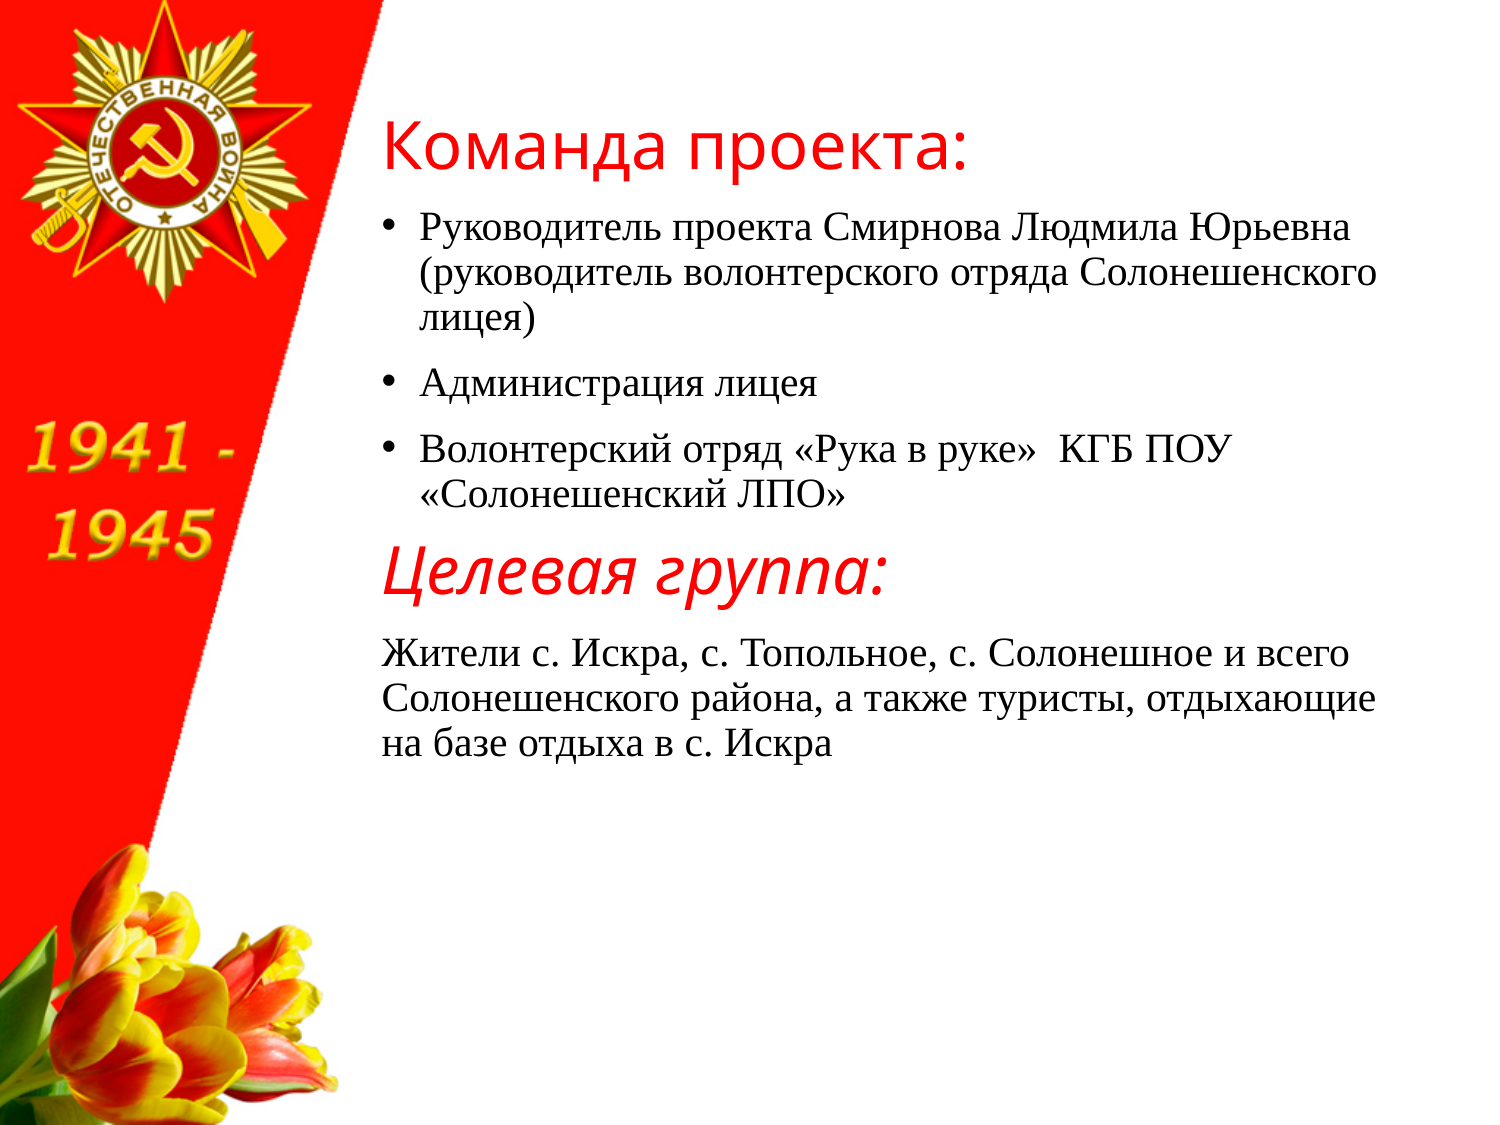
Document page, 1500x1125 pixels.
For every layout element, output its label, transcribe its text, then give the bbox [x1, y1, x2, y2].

picture [0, 0, 1500, 1125]
list Команда проекта: Руководитель проекта Смирнова Людмила Юрьевна (руководитель волонтерского отряда Солонешенского лицея) Администрация лицея Волонтерский отряд «Рука в руке» КГБ ПОУ «Солонешенский ЛПО» Целевая группа: Жители с. Искра, с. Топольное, с. Солонешное и всего Солонешенского района, а также туристы, отдыхающие на базе отдыха в с. Искра [366, 104, 1397, 949]
